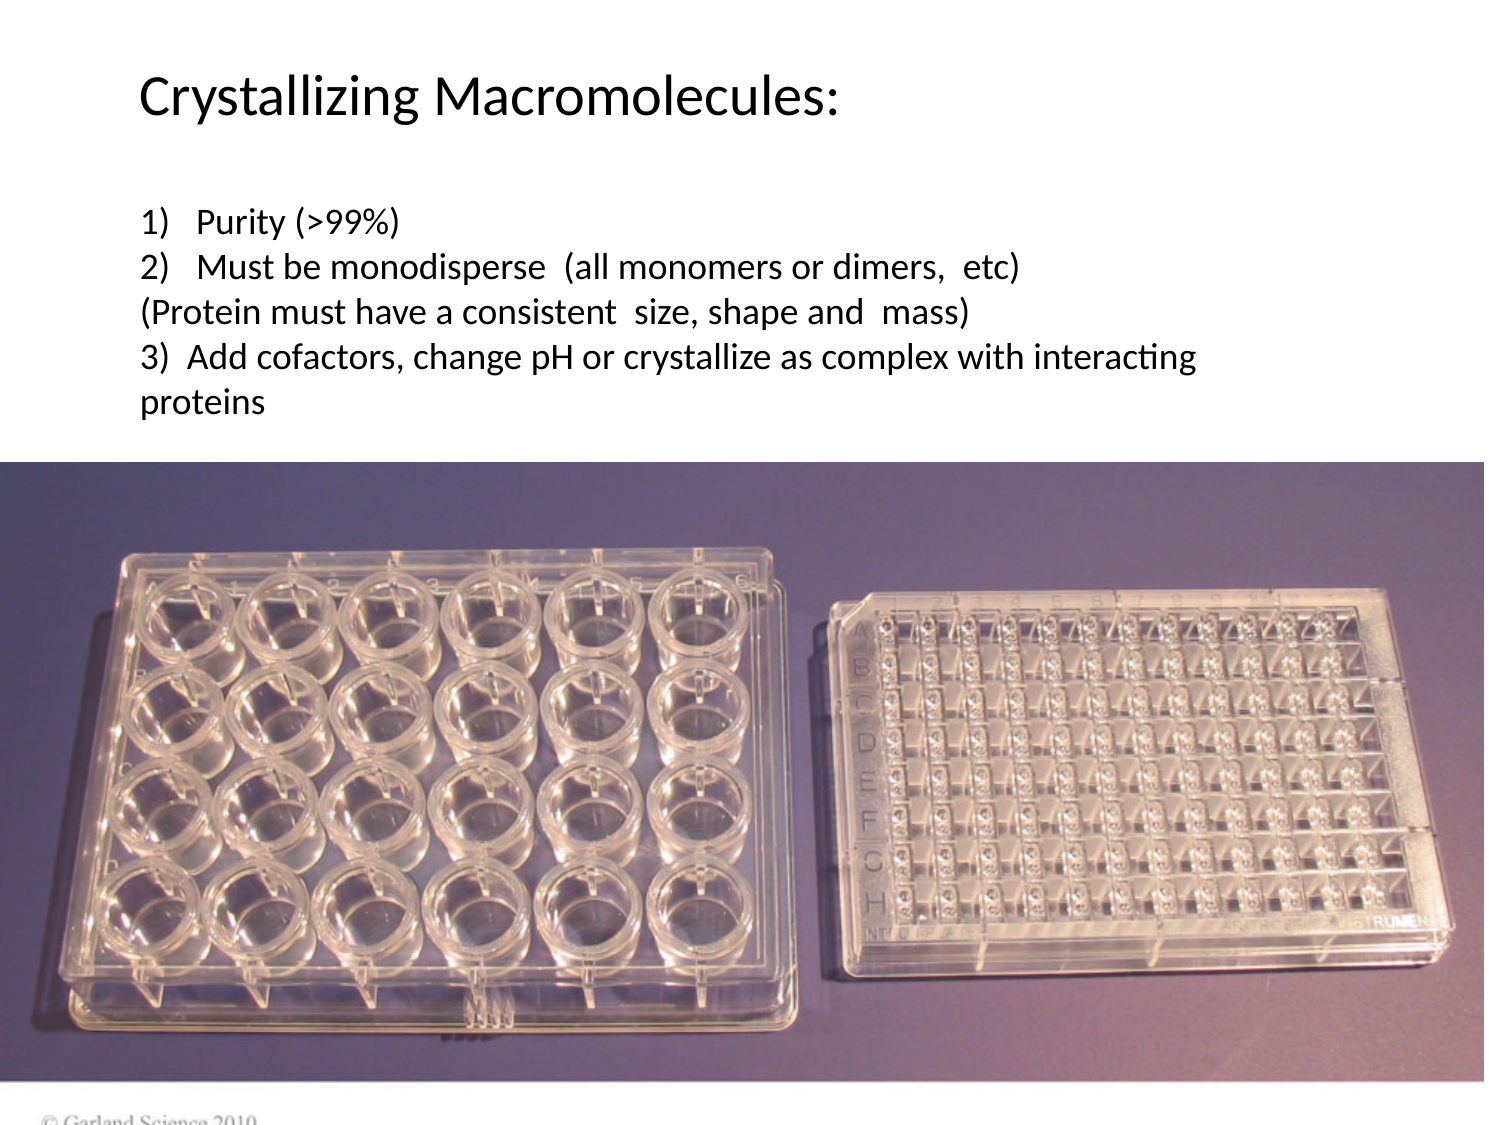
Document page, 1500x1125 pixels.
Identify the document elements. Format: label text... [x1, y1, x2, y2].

picture [0, 462, 1484, 1125]
text_box Crystallizing Macromolecules: Purity (>99%) Must be monodisperse (all monomers or dimers, etc) (Protein must have a consistent size, shape and mass) 3) Add cofactors, change pH or crystallize as complex with interacting proteins [125, 49, 1275, 430]
